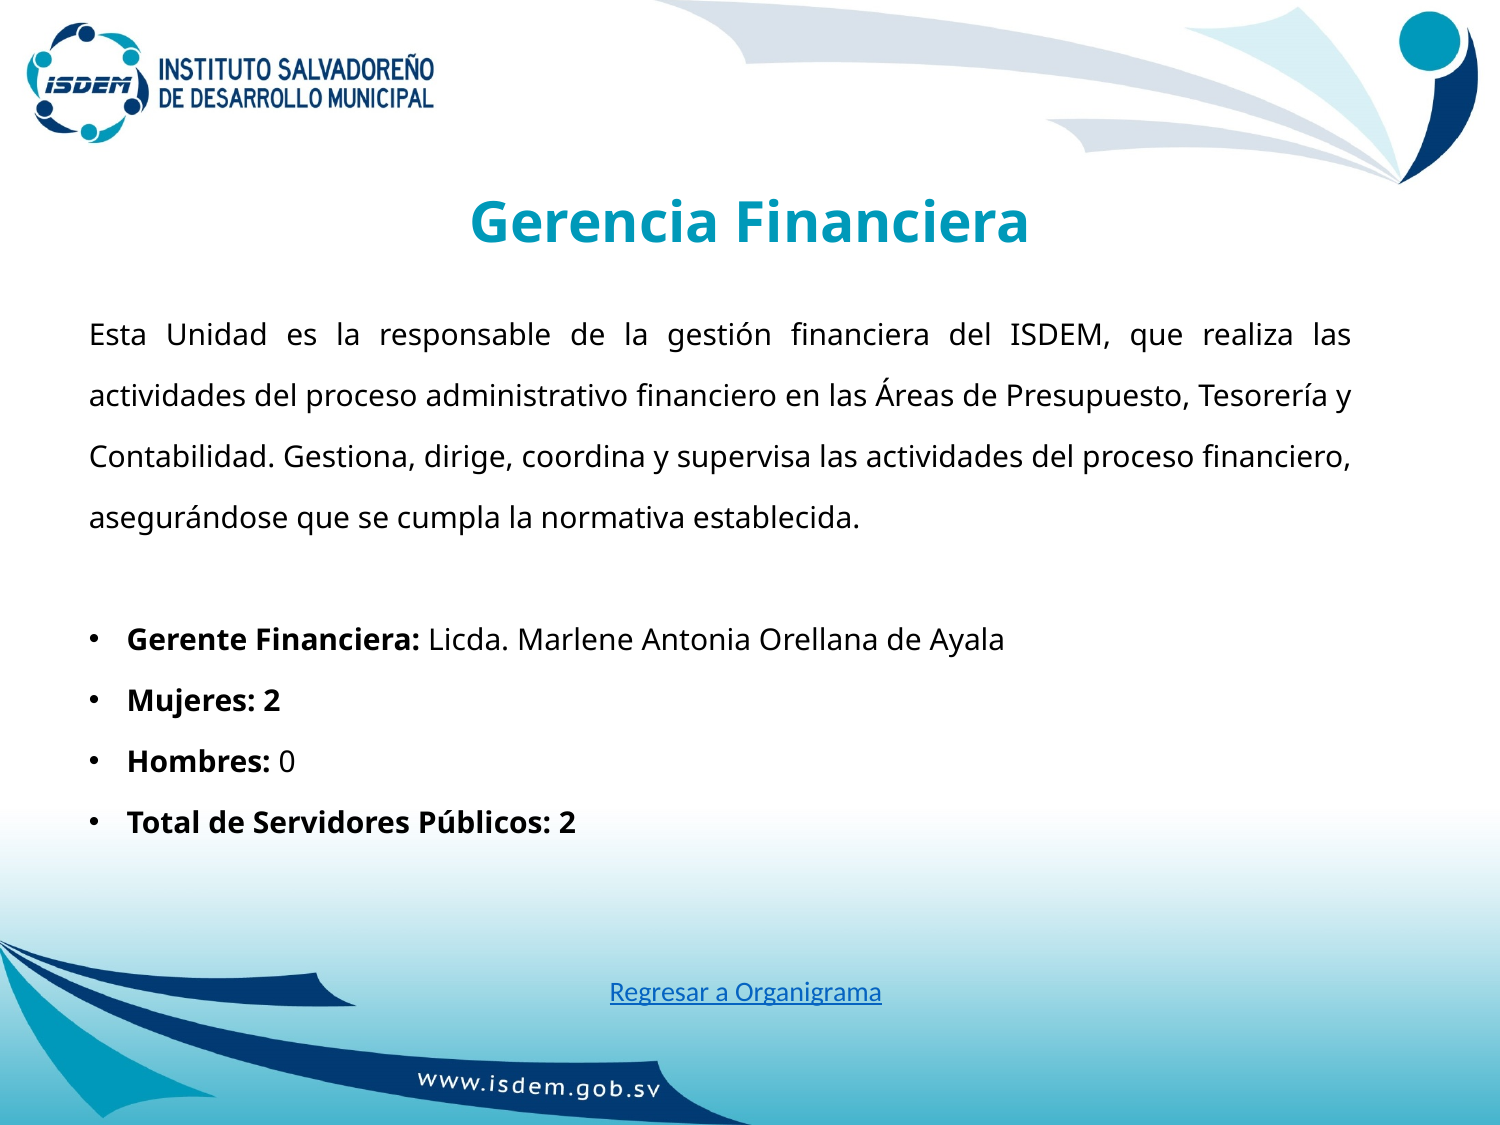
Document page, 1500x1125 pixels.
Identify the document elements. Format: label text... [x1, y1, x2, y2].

text_box Regresar a Organigrama [521, 965, 971, 1014]
picture [0, 0, 1500, 1125]
title Gerencia Financiera [103, 185, 1397, 263]
list Esta Unidad es la responsable de la gestión financiera del ISDEM, que realiza las actividades del proceso administrativo financiero en las Áreas de Presupuesto, Tesorería y Contabilidad. Gestiona, dirige, coordina y supervisa las actividades del proceso financiero, asegurándose que se cumpla la normativa establecida. Gerente Financiera: Licda. Marlene Antonia Orellana de Ayala Mujeres: 2 Hombres: 0 Total de Servidores Públicos: 2 [73, 282, 1368, 852]
